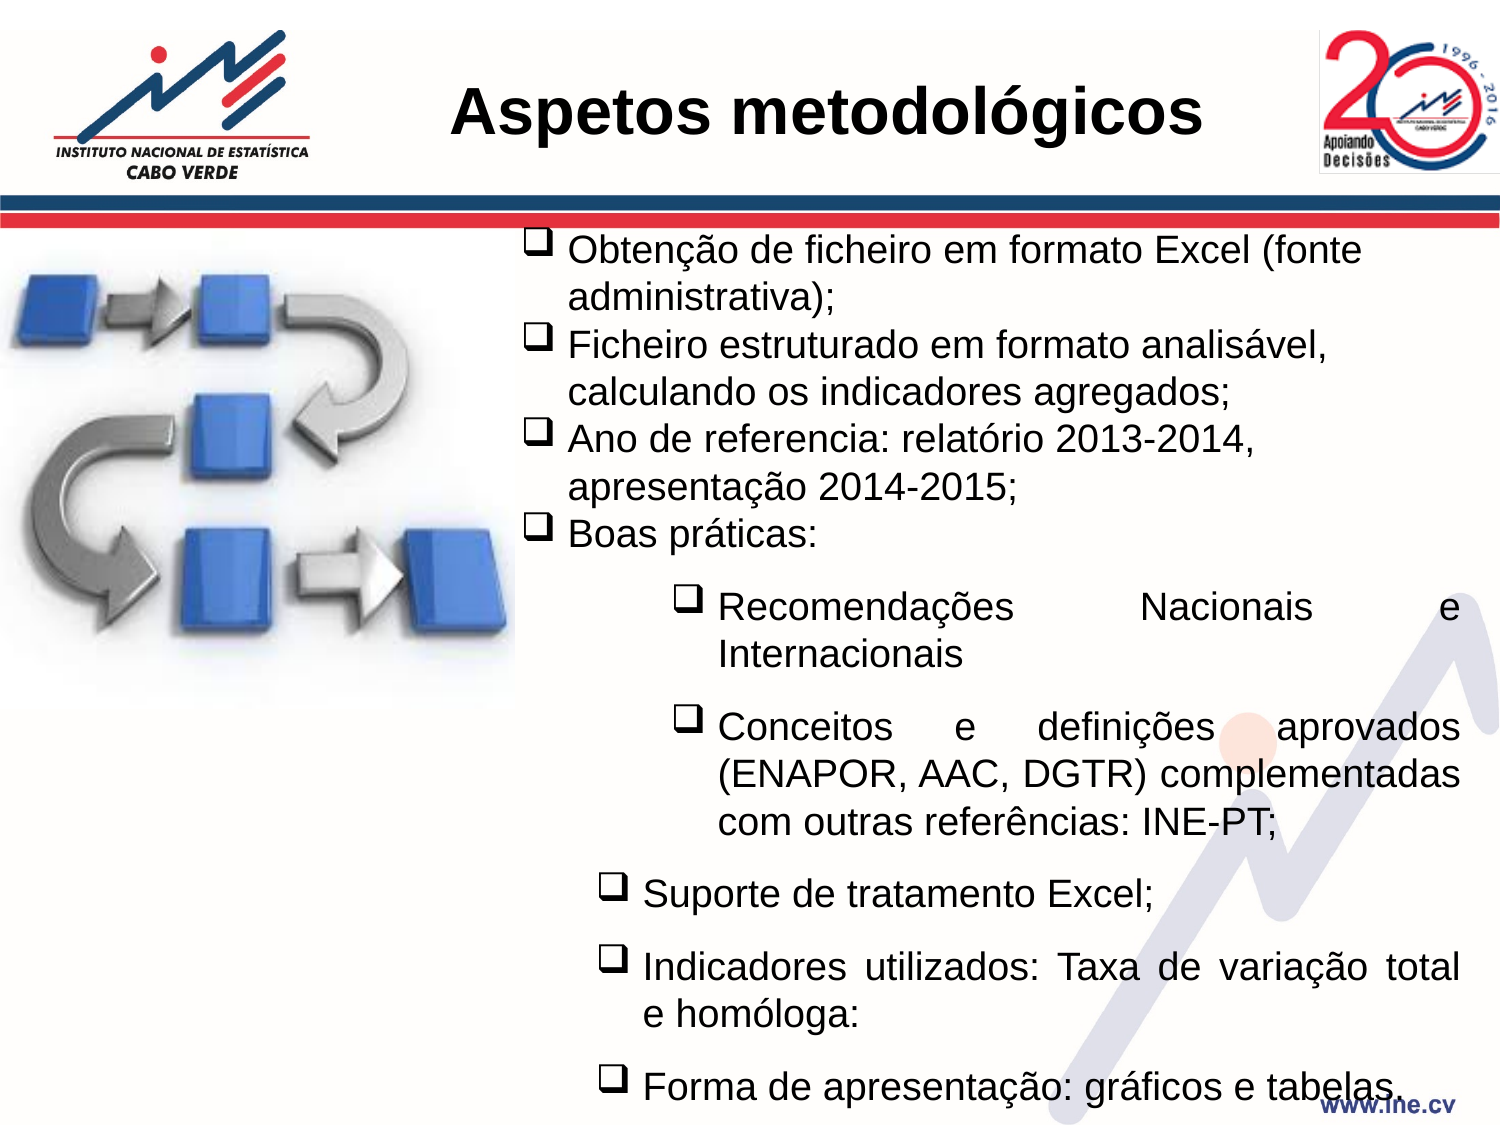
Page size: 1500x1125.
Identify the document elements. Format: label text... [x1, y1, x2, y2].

picture [0, 29, 1500, 1125]
text_box Aspetos metodológicos [360, 60, 1312, 156]
text_box Obtenção de ficheiro em formato Excel (fonte administrativa); Ficheiro estruturado em formato analisável, calculando os indicadores agregados; Ano de referencia: relatório 2013-2014, apresentação 2014-2015; Boas práticas: Recomendações Nacionais e Internacionais Conceitos e definições aprovados (ENAPOR, AAC, DGTR) complementadas com outras referências: INE-PT; Suporte de tratamento Excel; Indicadores utilizados: Taxa de variação total e homóloga: Forma de apresentação: gráficos e tabelas. [430, 216, 1477, 1116]
